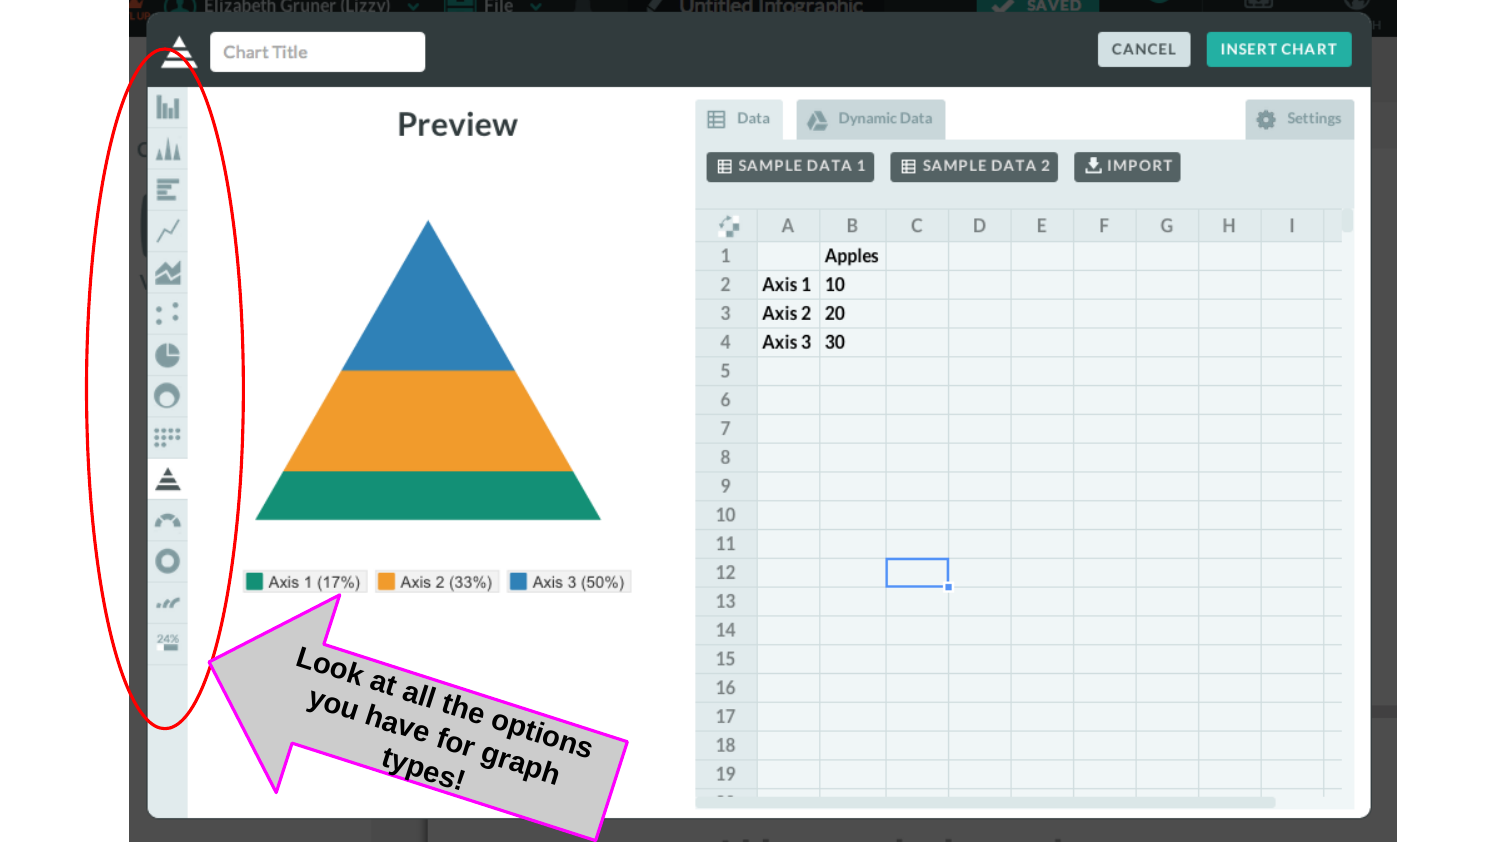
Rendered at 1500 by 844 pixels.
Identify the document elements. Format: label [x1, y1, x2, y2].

text_box [86, 98, 124, 679]
picture [129, 0, 1398, 842]
